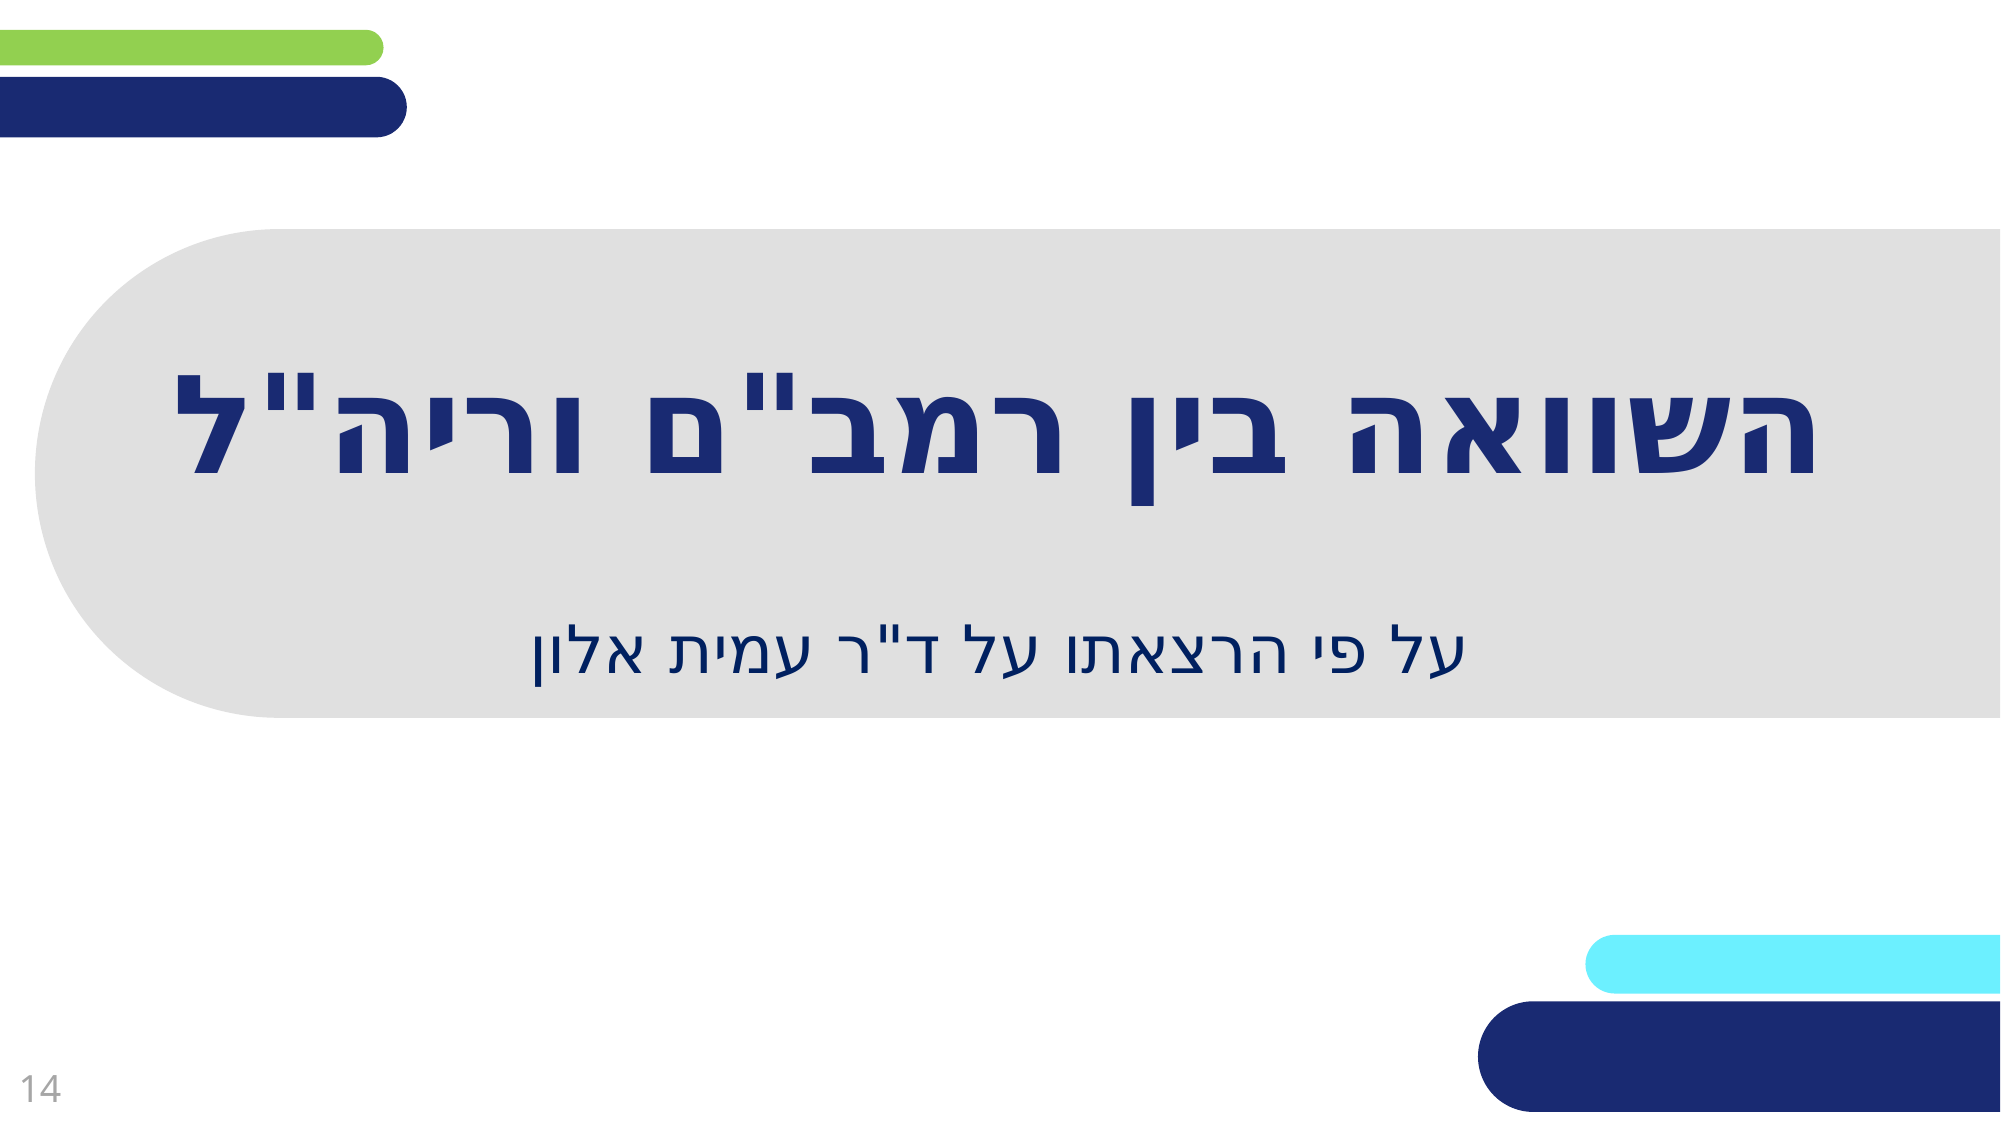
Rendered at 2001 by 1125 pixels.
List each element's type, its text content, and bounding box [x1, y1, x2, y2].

text_box על פי הרצאתו על ד"ר עמית אלון [114, 599, 1886, 718]
title השוואה בין רמב"ם וריה"ל [114, 314, 1886, 522]
